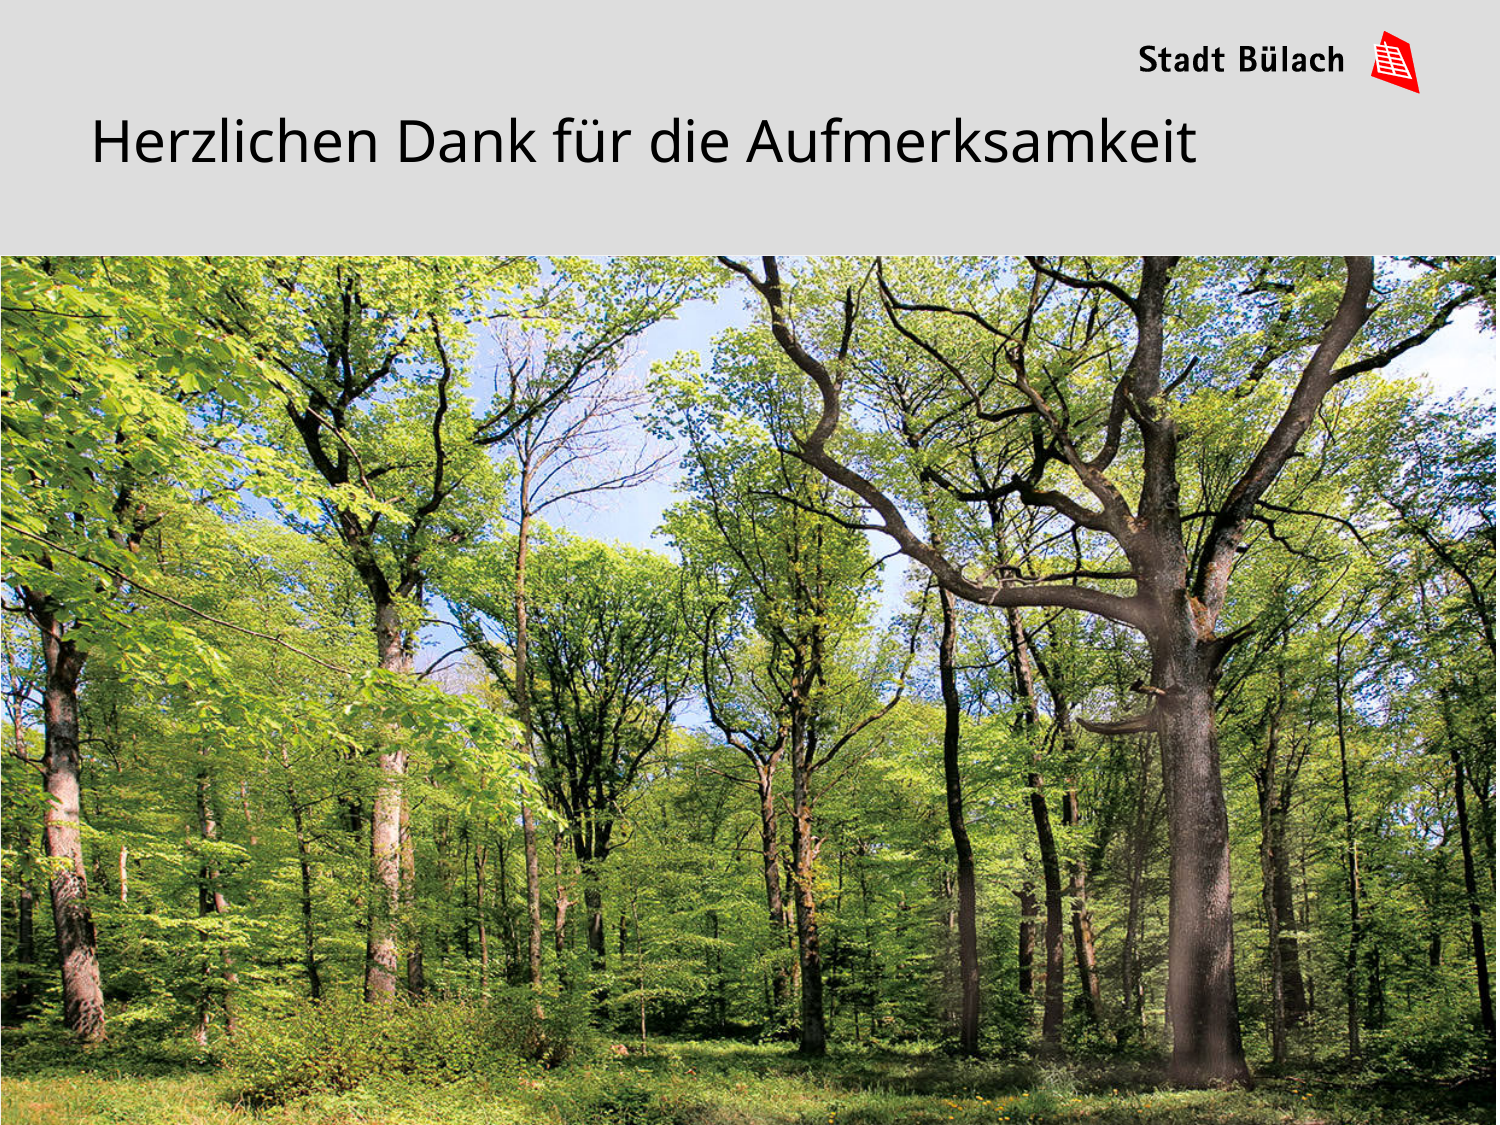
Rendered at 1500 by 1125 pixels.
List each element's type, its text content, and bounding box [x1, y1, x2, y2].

picture [0, 256, 1500, 1125]
title Herzlichen Dank für die Aufmerksamkeit [75, 45, 1425, 233]
